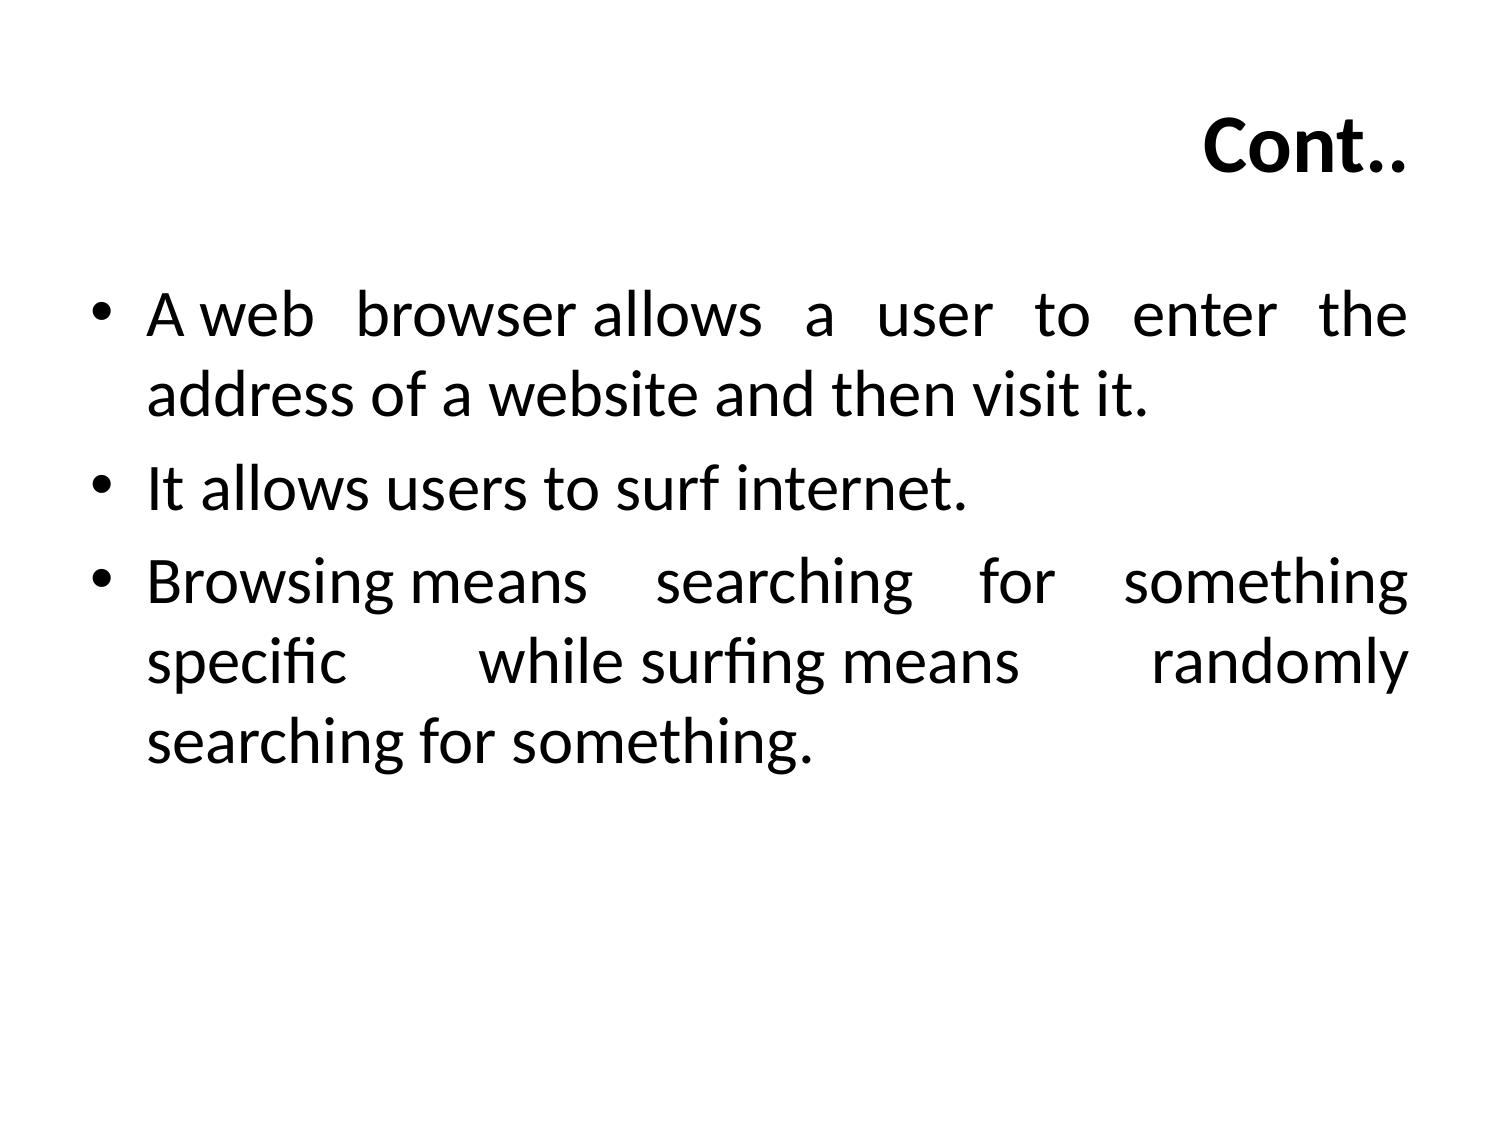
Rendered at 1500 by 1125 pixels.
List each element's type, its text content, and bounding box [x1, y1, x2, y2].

list A web browser allows a user to enter the address of a website and then visit it. It allows users to surf internet. Browsing means searching for something specific while surfing means randomly searching for something. [75, 262, 1425, 1005]
title Cont.. [75, 45, 1425, 233]
